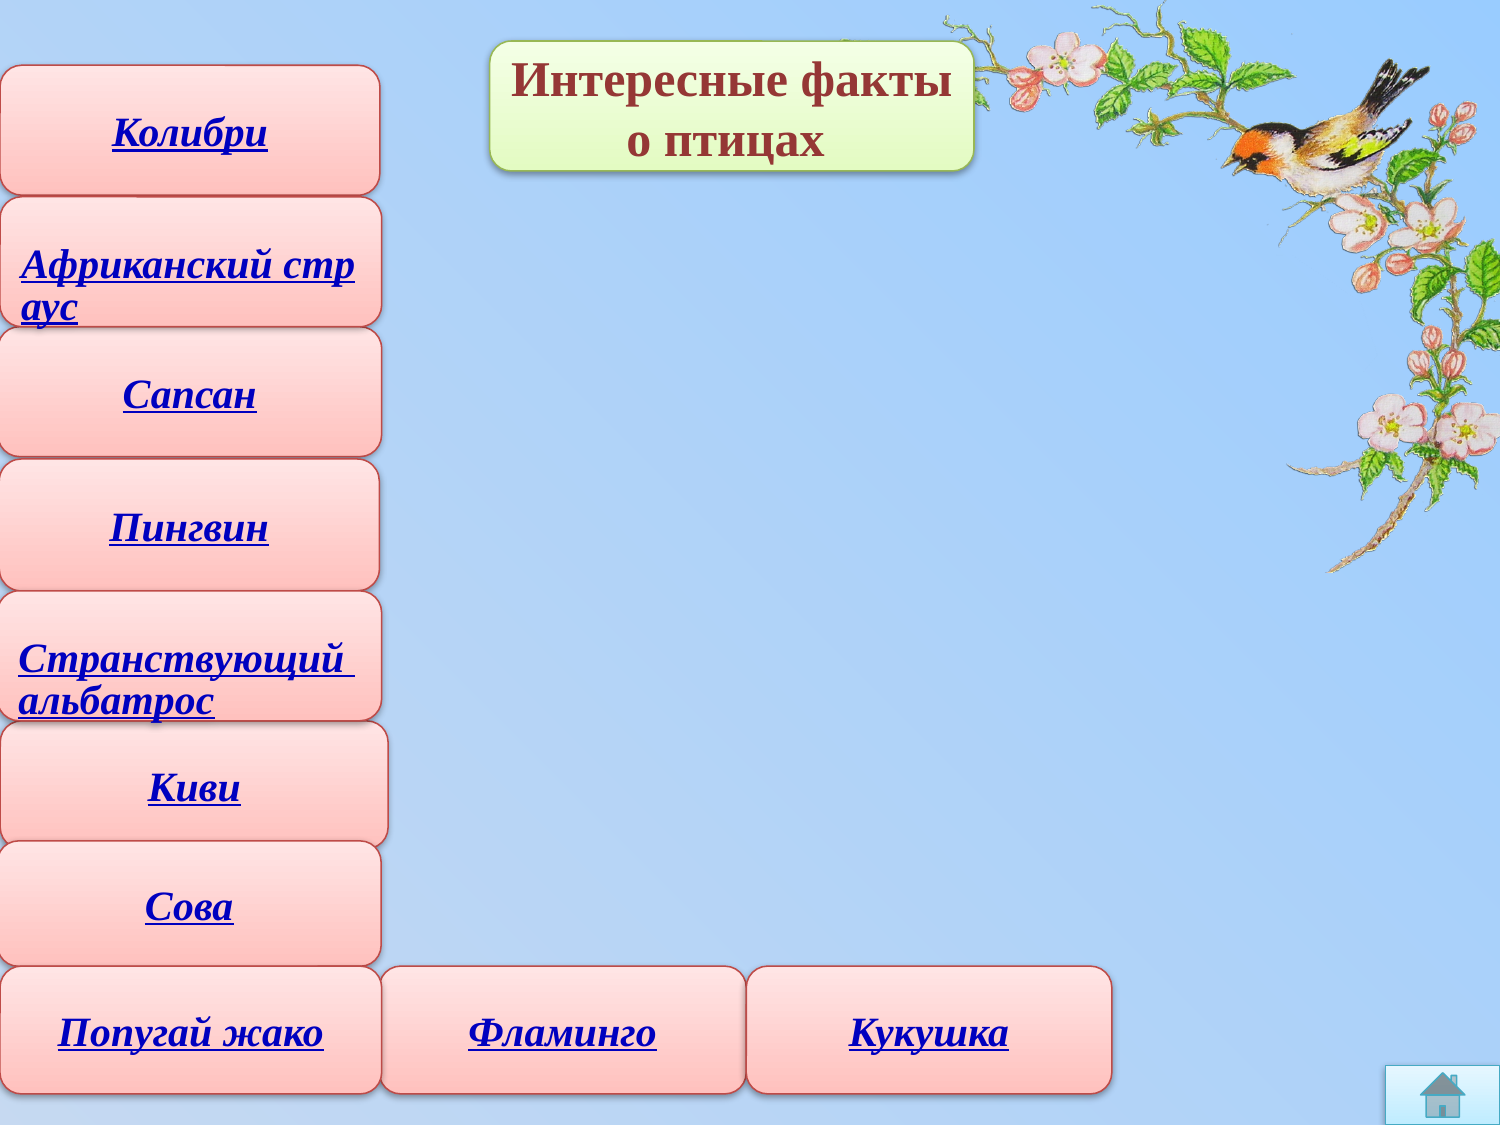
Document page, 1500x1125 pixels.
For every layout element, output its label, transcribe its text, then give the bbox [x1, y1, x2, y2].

text_box Колибри [0, 64, 381, 195]
text_box Пингвин [0, 458, 381, 590]
text_box Странствующий альбатрос [0, 590, 383, 722]
text_box Сова [0, 840, 382, 966]
text_box Киви [0, 722, 389, 846]
text_box Африканский страус [0, 195, 383, 328]
text_box Попугай жако [0, 965, 383, 1095]
text_box Фламинго [381, 965, 744, 1095]
text_box Кукушка [745, 965, 1113, 1095]
text_box Сапсан [0, 329, 383, 457]
picture [808, 0, 1500, 573]
text_box [1385, 1065, 1500, 1125]
text_box Интересные факты о птицах [488, 40, 803, 172]
